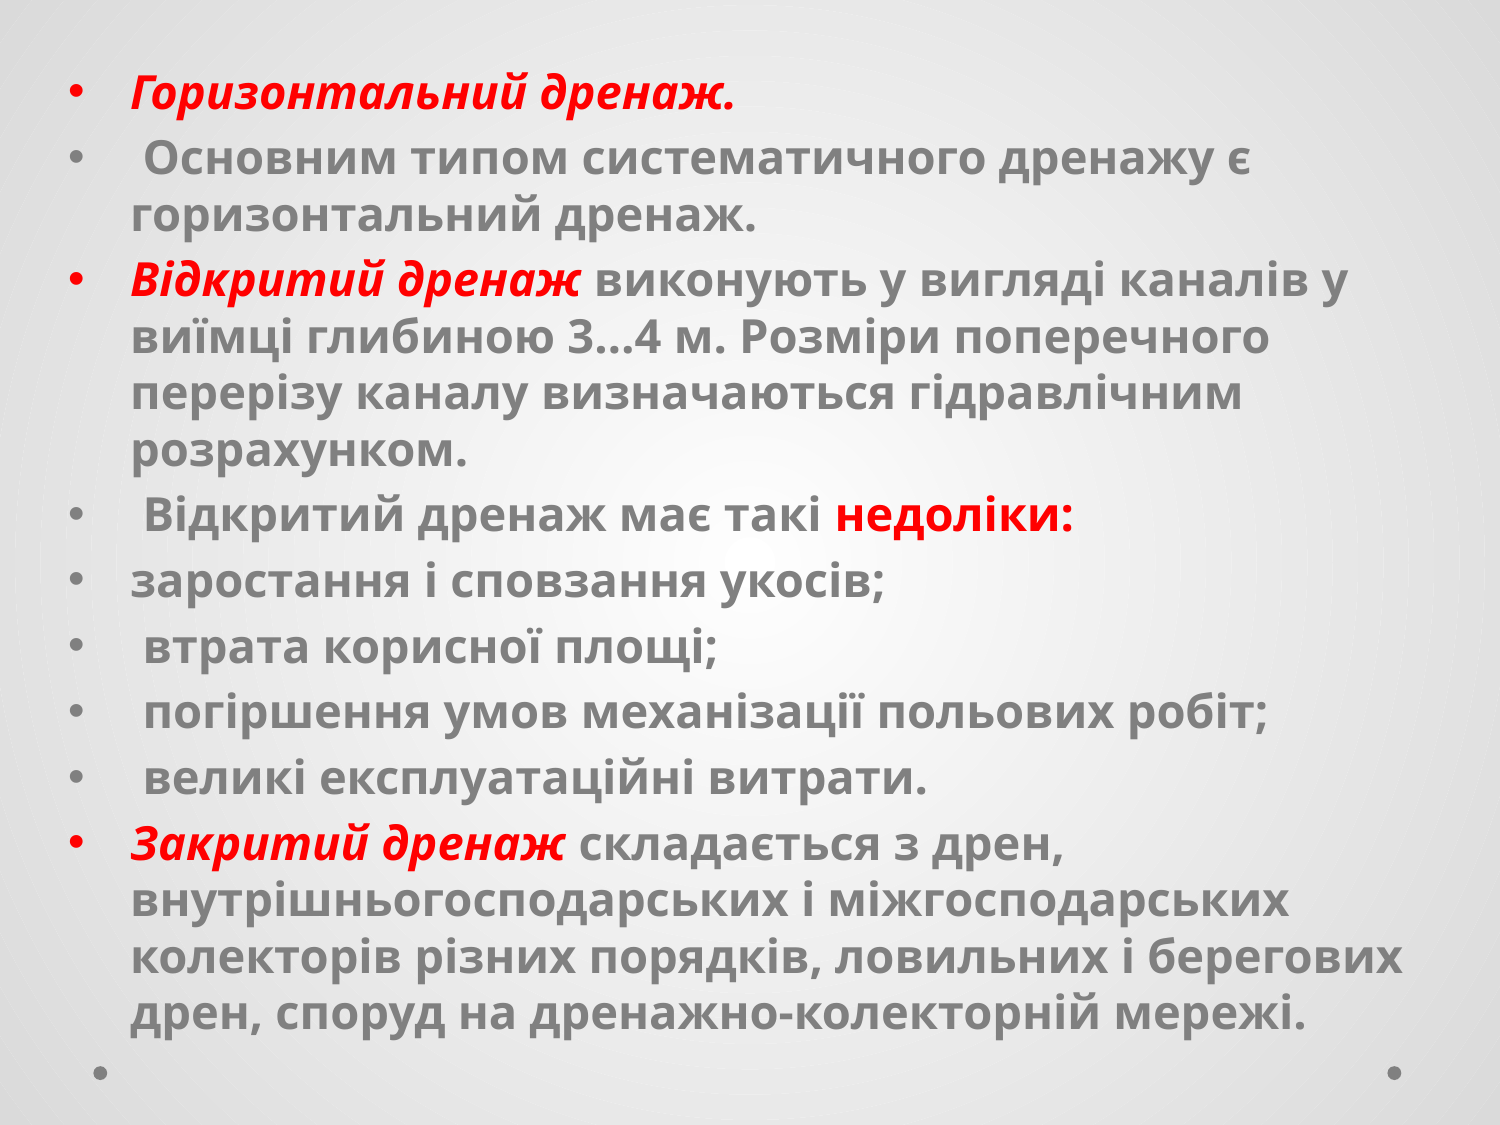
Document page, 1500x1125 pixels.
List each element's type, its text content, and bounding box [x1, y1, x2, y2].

list Горизонтальний дренаж. Основним типом систематичного дренажу є горизонтальний дренаж. Відкритий дренаж виконують у вигляді каналів у виїмці глибиною 3…4 м. Розміри поперечного перерізу каналу визначаються гідравлічним розрахунком. Відкритий дренаж має такі недоліки: заростання і сповзання укосів; втрата корисної площі; погіршення умов механізації польових робіт; великі експлуатаційні витрати. Закритий дренаж складається з дрен, внутрішньогосподарських і міжгосподарських колекторів різних порядків, ловильних і берегових дрен, споруд на дренажно-колекторній мережі. [53, 54, 1425, 1071]
